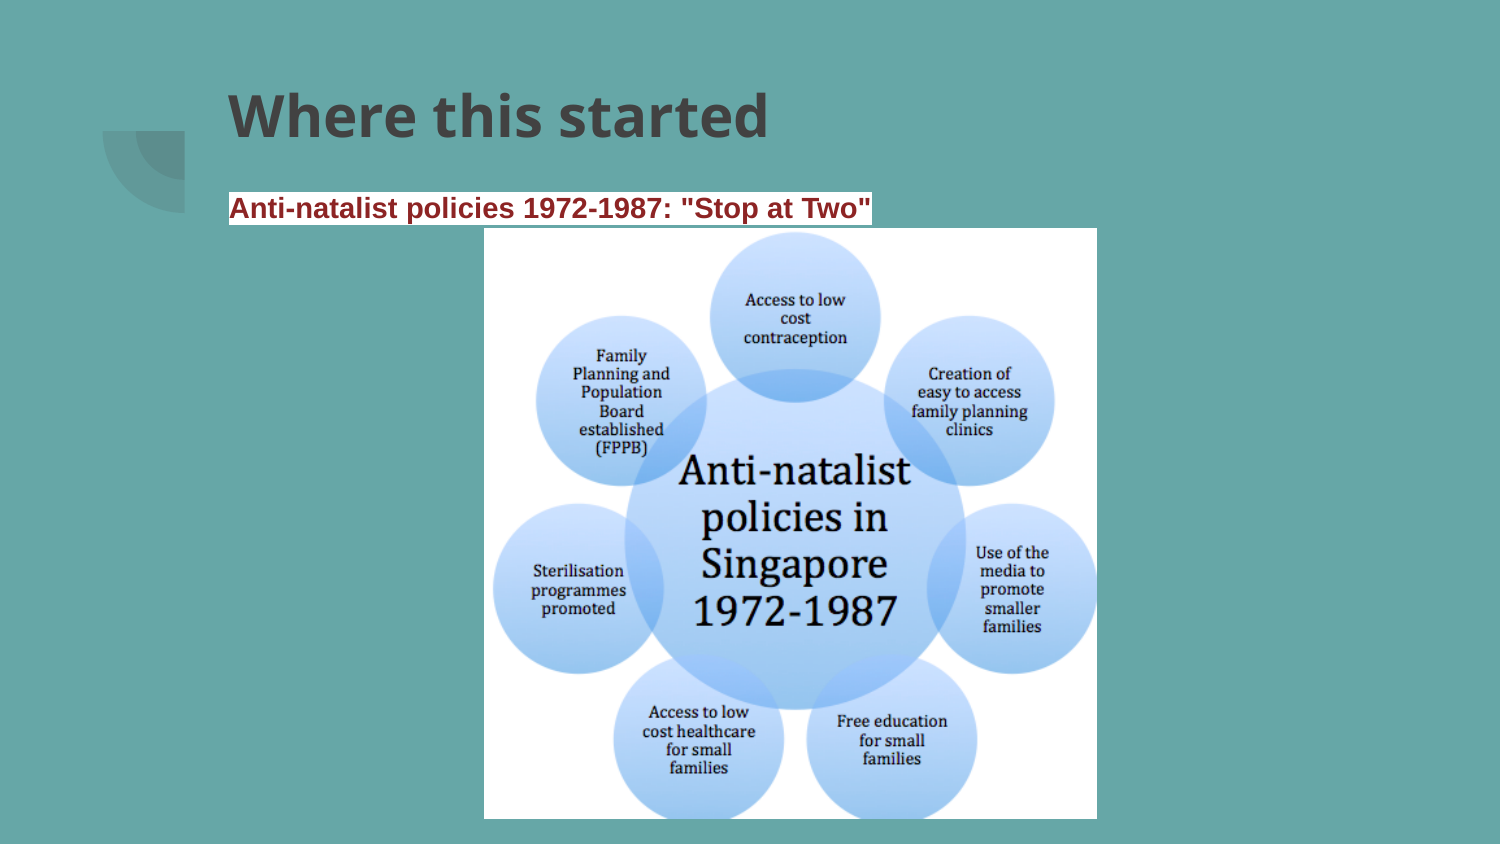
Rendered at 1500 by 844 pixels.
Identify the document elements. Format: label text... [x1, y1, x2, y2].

picture [484, 227, 1097, 820]
title Where this started [213, 64, 1368, 169]
list Anti-natalist policies 1972-1987: "Stop at Two" [213, 169, 1368, 587]
